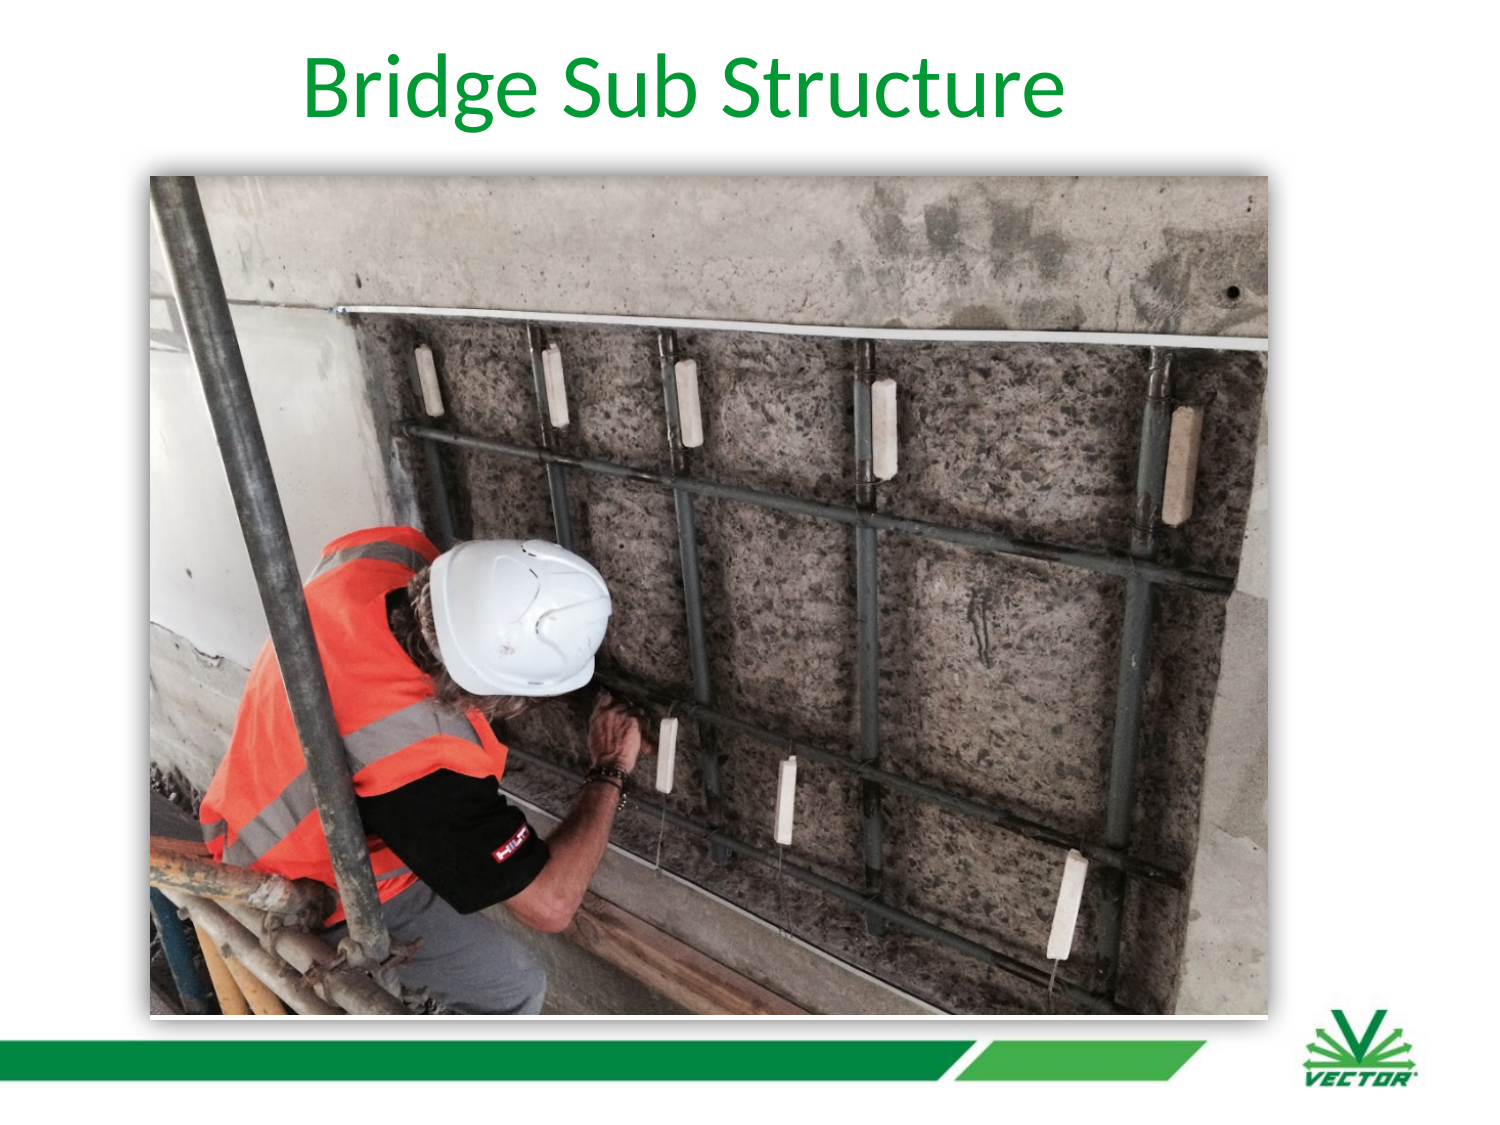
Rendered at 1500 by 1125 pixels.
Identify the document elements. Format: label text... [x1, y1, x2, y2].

text_box Bridge Sub Structure [196, 20, 1175, 116]
picture [0, 0, 1500, 1125]
